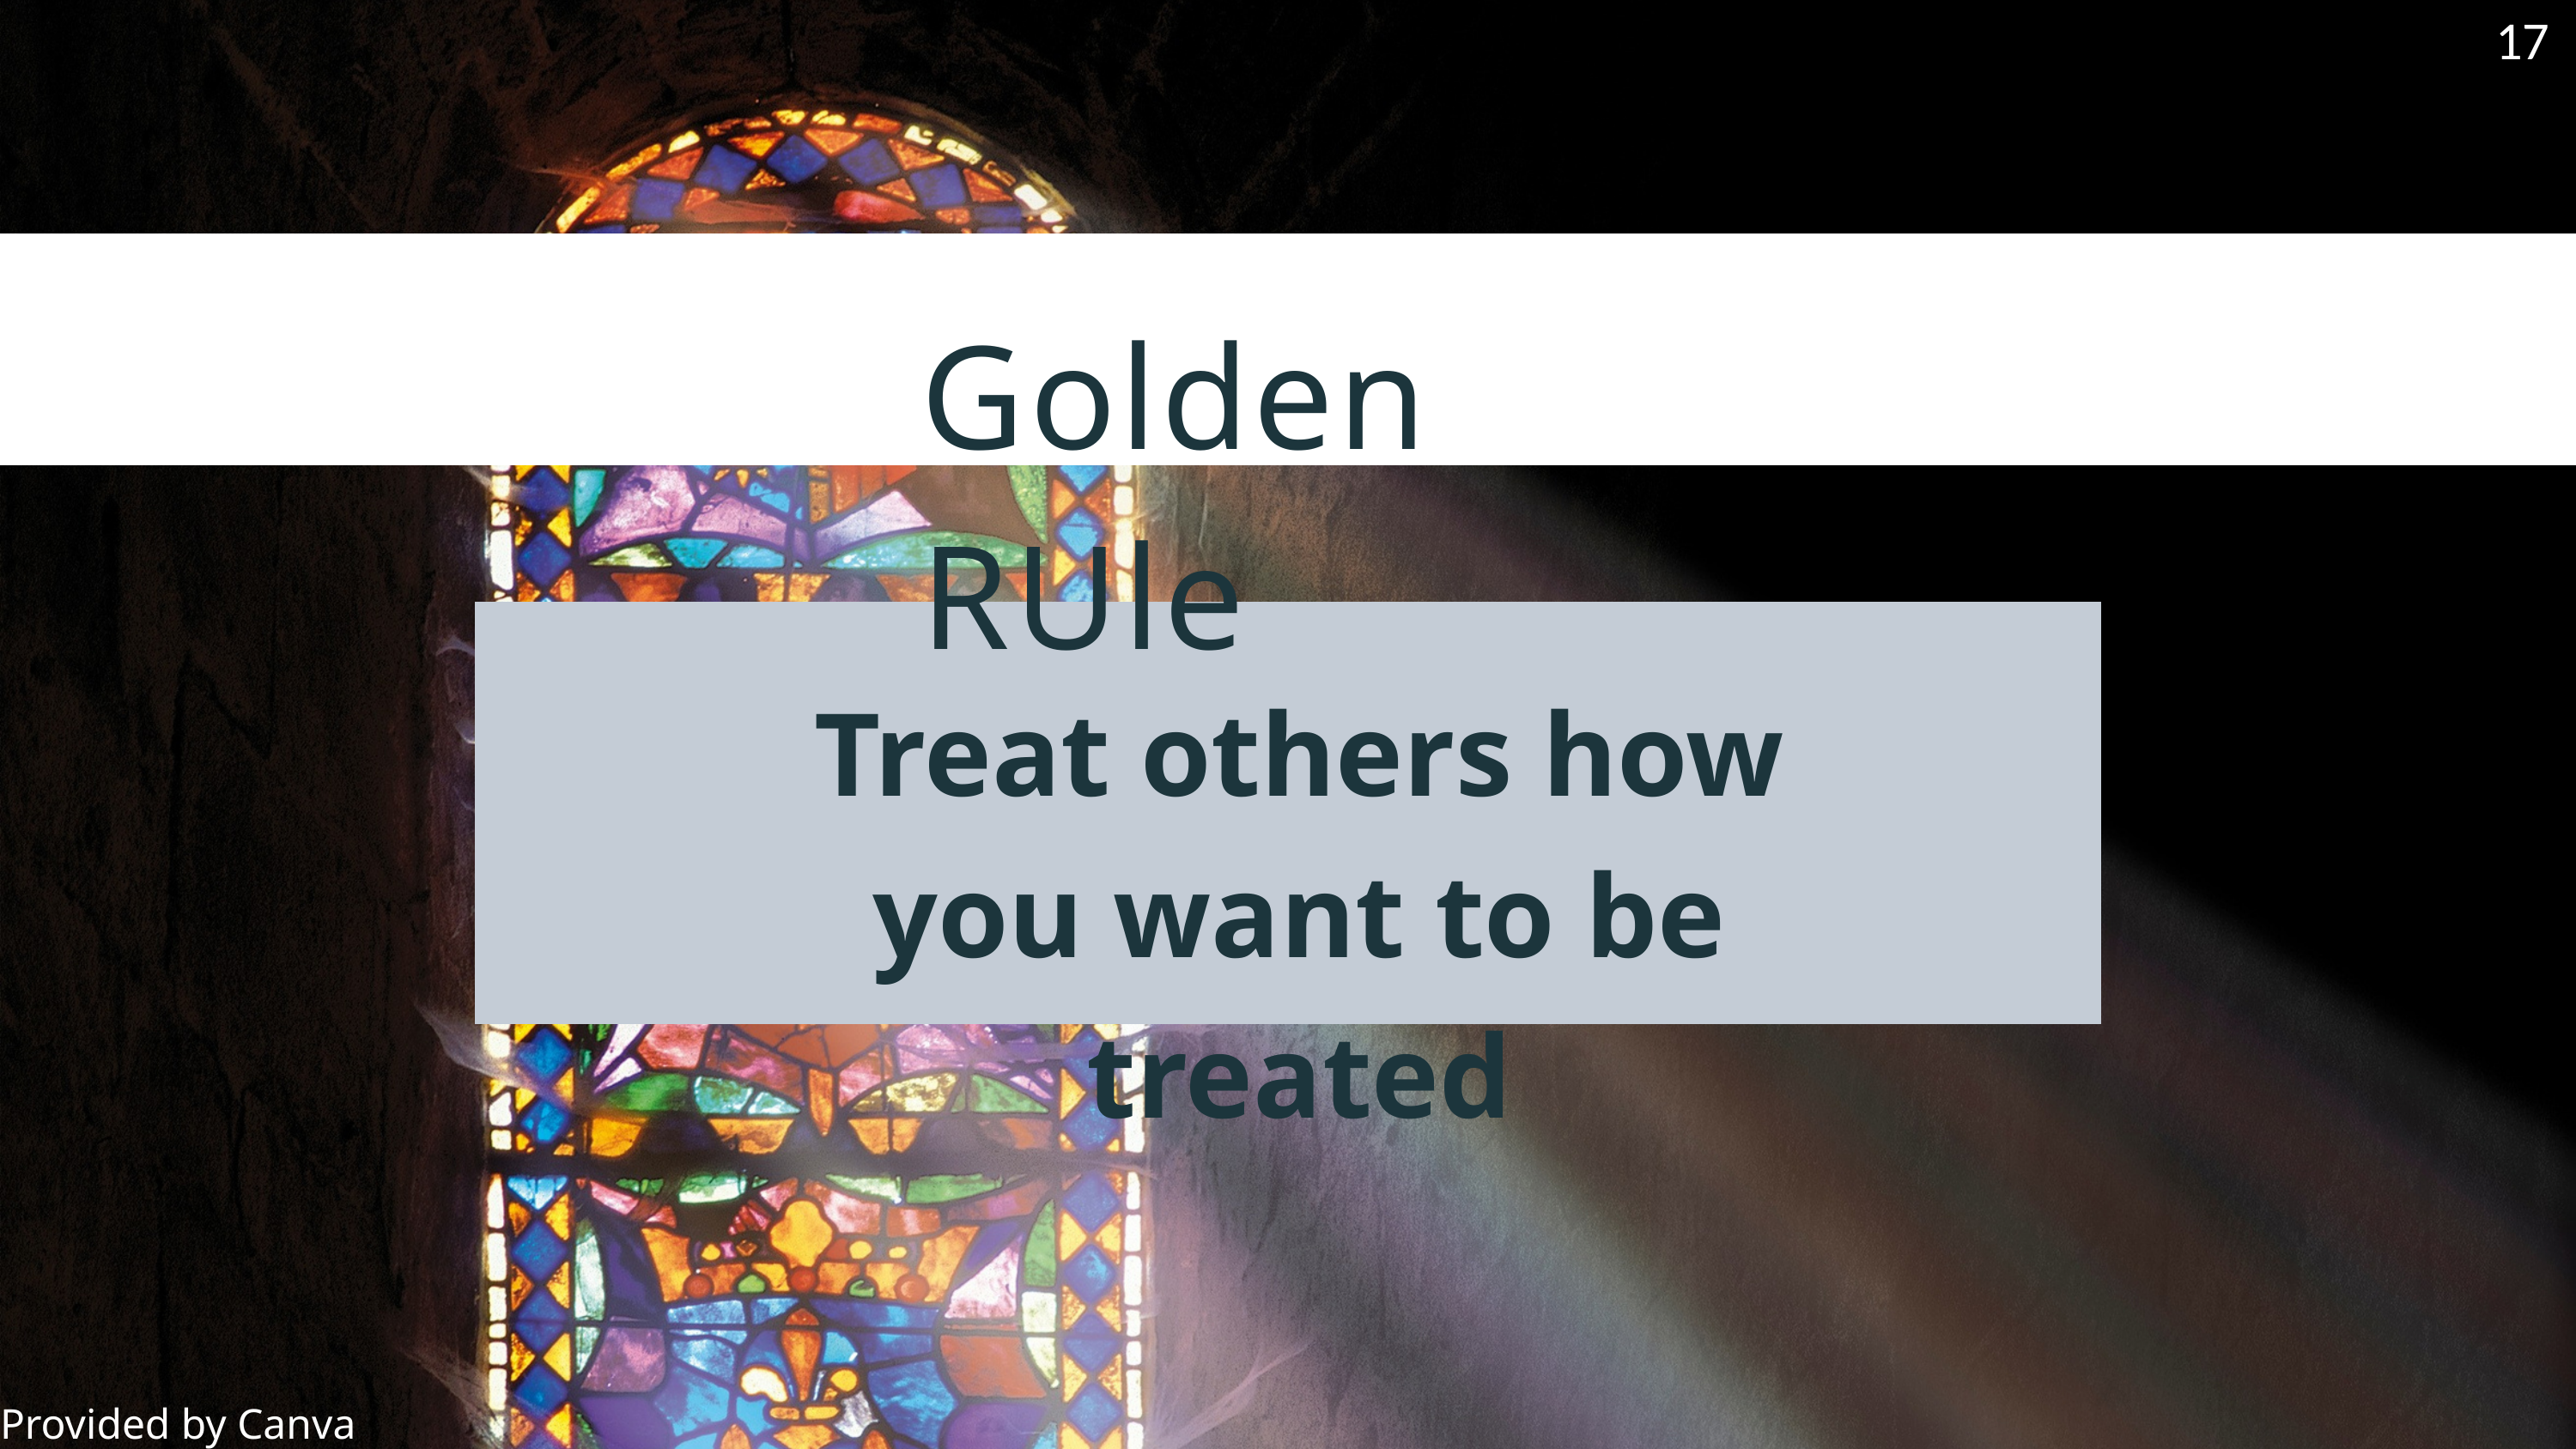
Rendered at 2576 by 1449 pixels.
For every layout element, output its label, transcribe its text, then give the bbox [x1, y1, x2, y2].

text_box Golden RUle [920, 475, 1676, 599]
text_box Treat others how you want to be treated [728, 1034, 1870, 1141]
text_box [474, 601, 2102, 1024]
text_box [0, 233, 2576, 465]
text_box Provided by Canva [0, 1390, 382, 1448]
text_box 17 [2482, 0, 2576, 77]
text_box [0, 0, 2576, 232]
text_box [0, 473, 2576, 1449]
